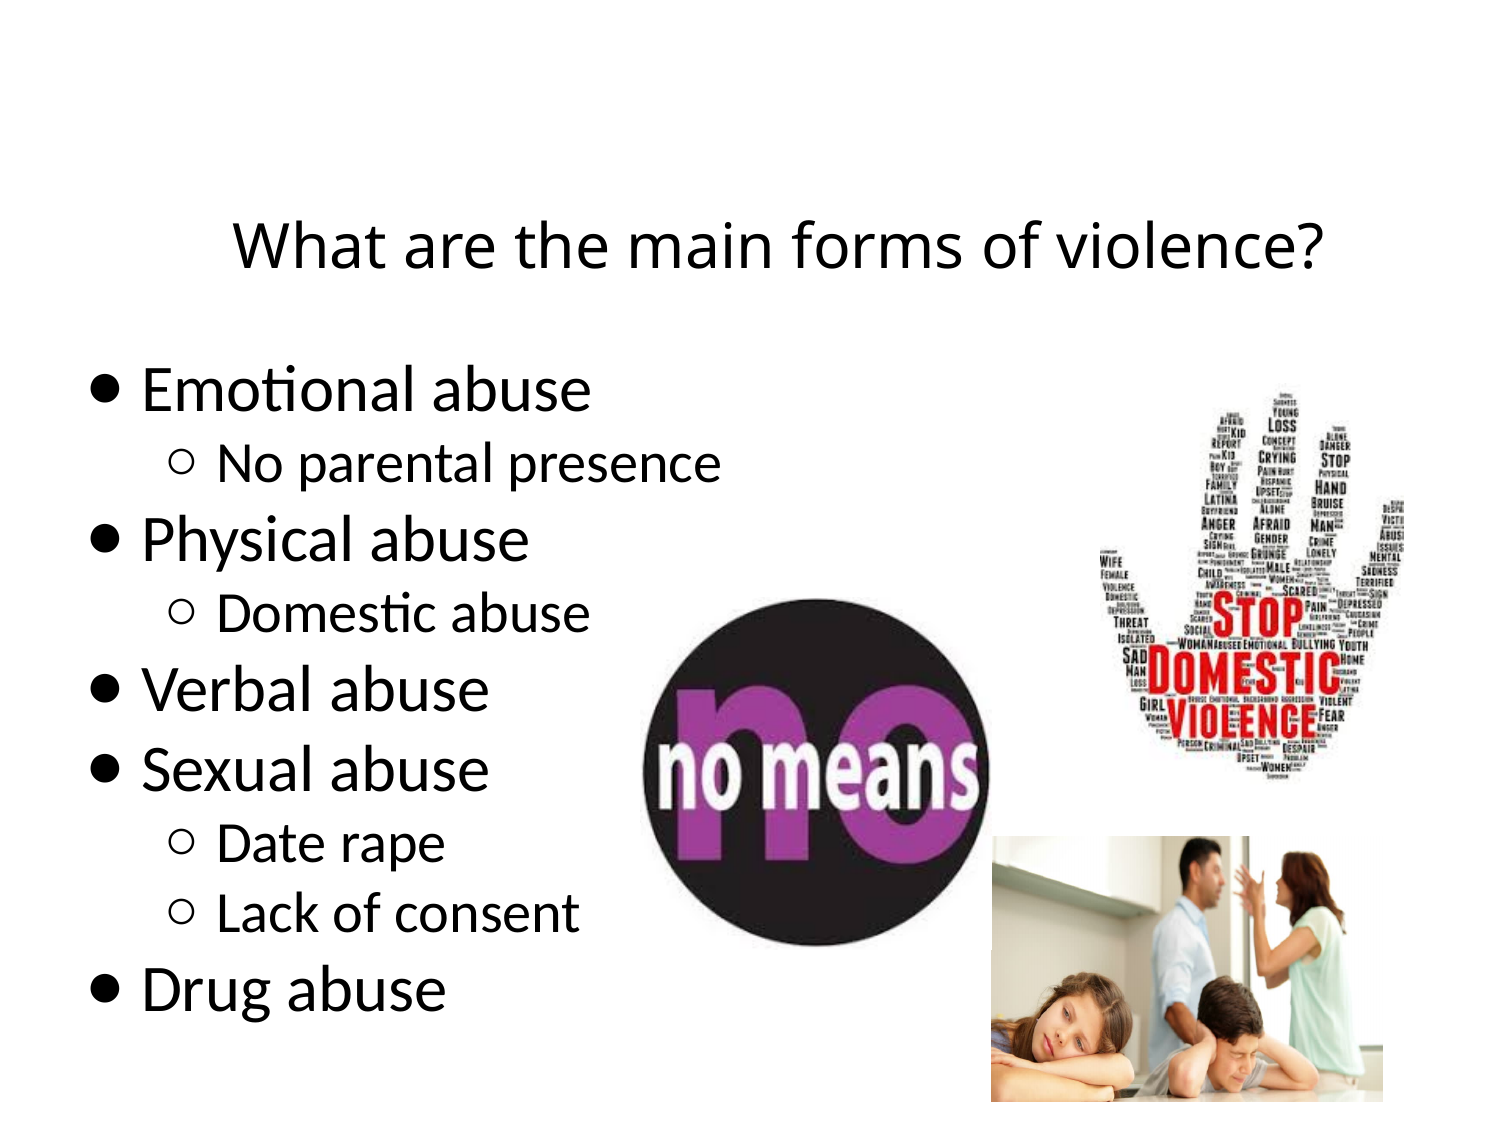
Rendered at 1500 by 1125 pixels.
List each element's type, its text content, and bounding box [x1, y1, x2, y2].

picture [639, 597, 1383, 1103]
title What are the main forms of violence? [51, 179, 1449, 308]
picture [1100, 383, 1405, 789]
list Emotional abuse No parental presence Physical abuse Domestic abuse Verbal abuse Sexual abuse Date rape Lack of consent Drug abuse [51, 329, 1449, 891]
